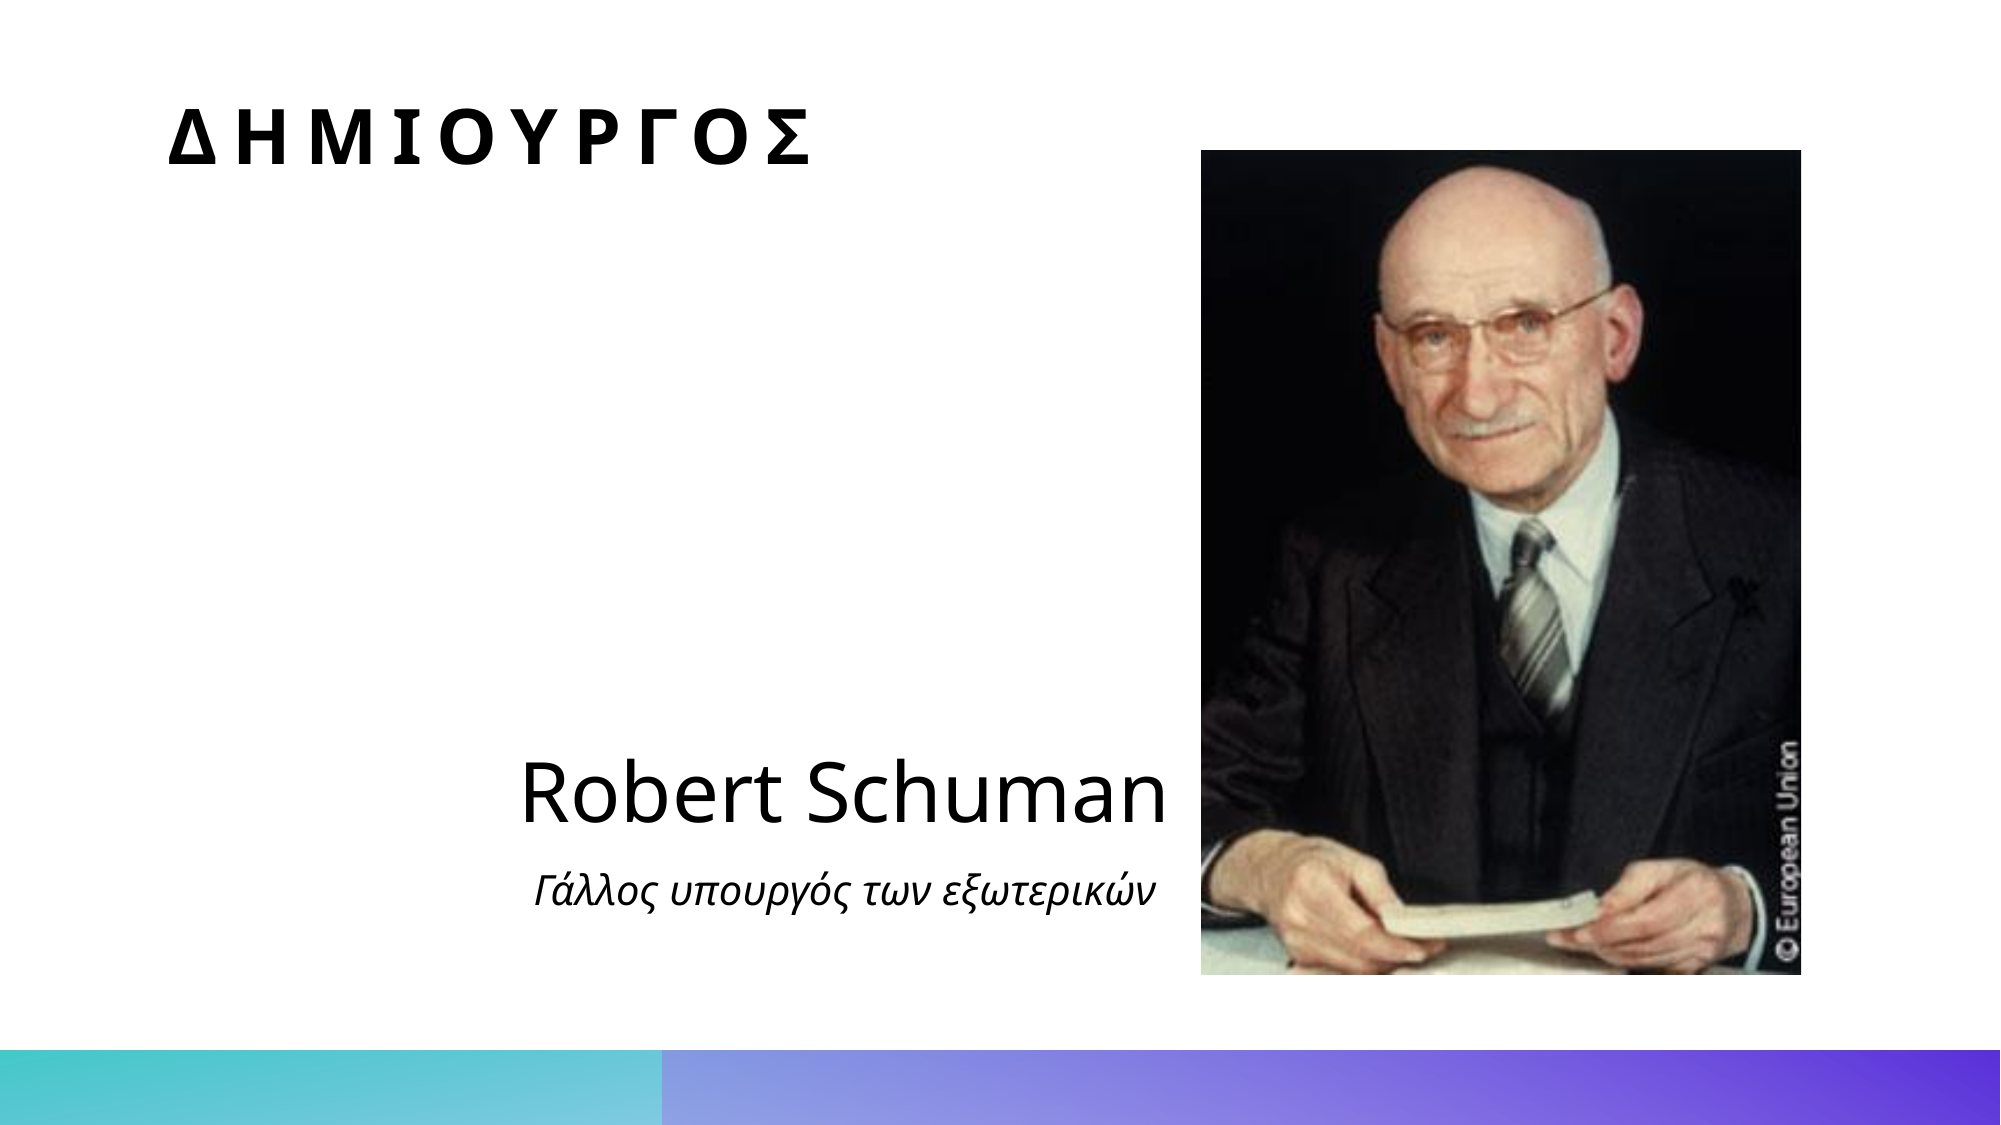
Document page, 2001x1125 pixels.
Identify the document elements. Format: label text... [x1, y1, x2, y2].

list Robert Schuman [519, 718, 1172, 856]
picture [1201, 150, 1802, 975]
title ΔΗΜΙΟΥΡΓΟΣ [167, 66, 821, 181]
text_box Γάλλος υπουργός των εξωτερικών [518, 856, 1201, 922]
